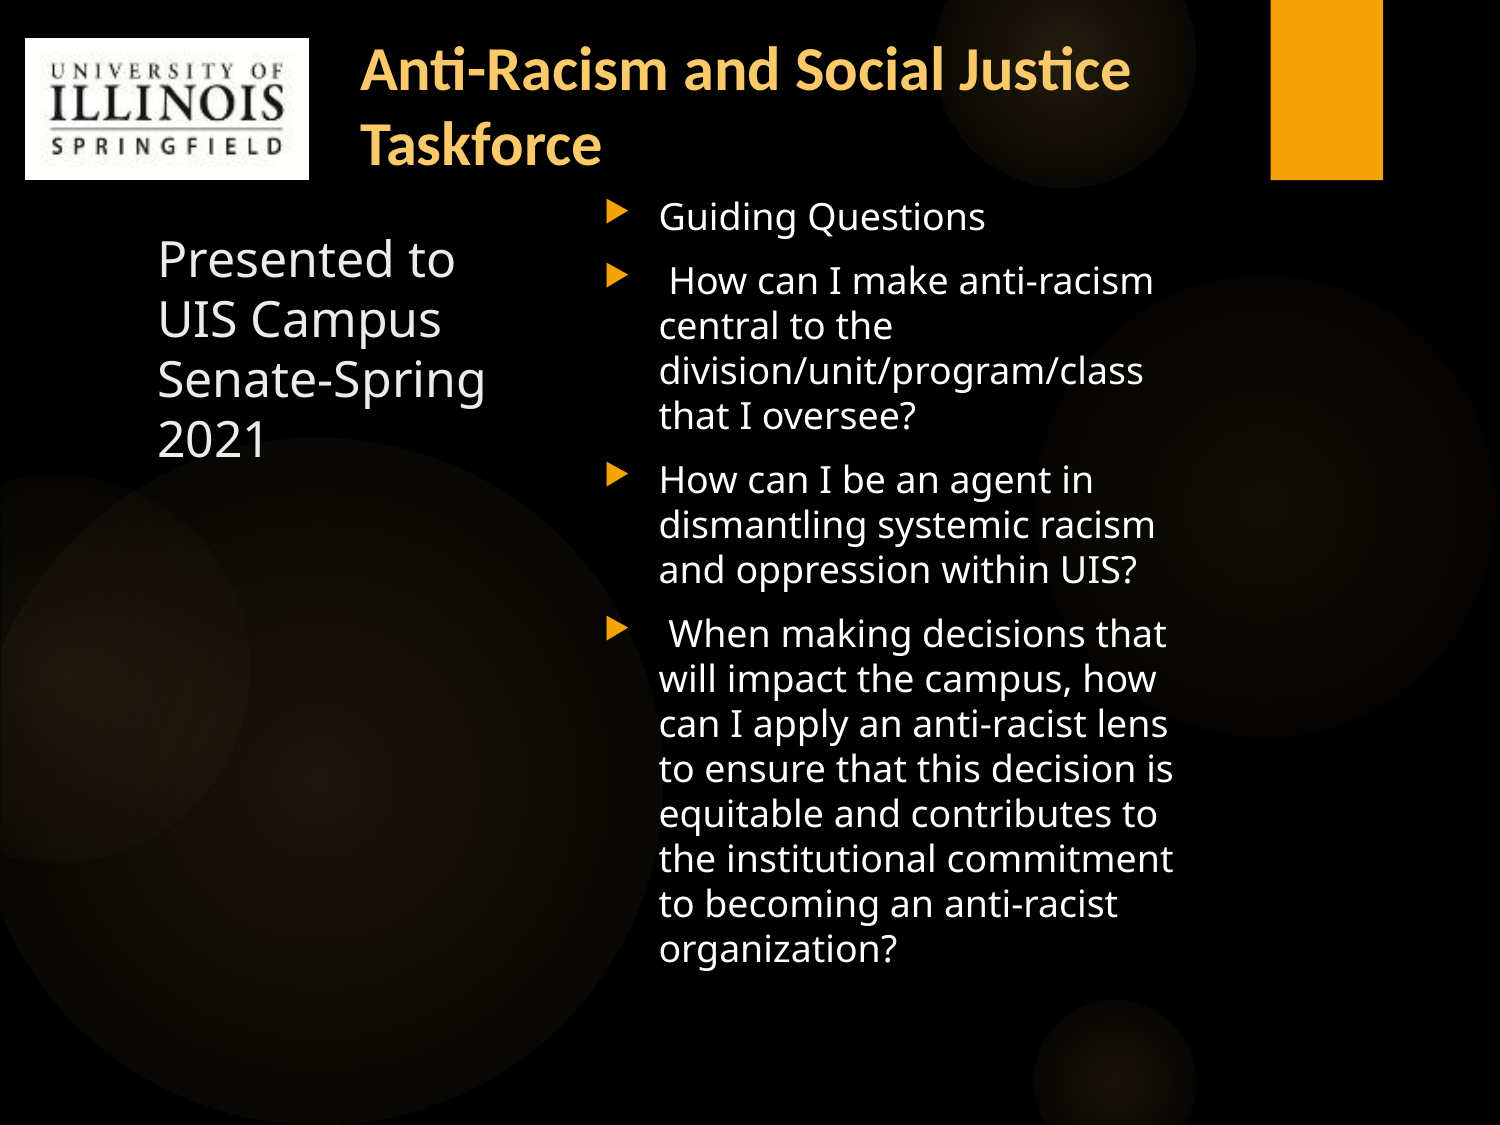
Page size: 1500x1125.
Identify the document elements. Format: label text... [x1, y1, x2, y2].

title Presented to UIS Campus Senate-Spring 2021 [142, 237, 561, 475]
text_box Anti-Racism and Social Justice Taskforce [345, 0, 1260, 186]
list Guiding Questions How can I make anti-racism central to the division/unit/program/class that I oversee? How can I be an agent in dismantling systemic racism and oppression within UIS? When making decisions that will impact the campus, how can I apply an anti-racist lens to ensure that this decision is equitable and contributes to the institutional commitment to becoming an anti-racist organization? [588, 186, 1229, 988]
picture [25, 37, 309, 181]
